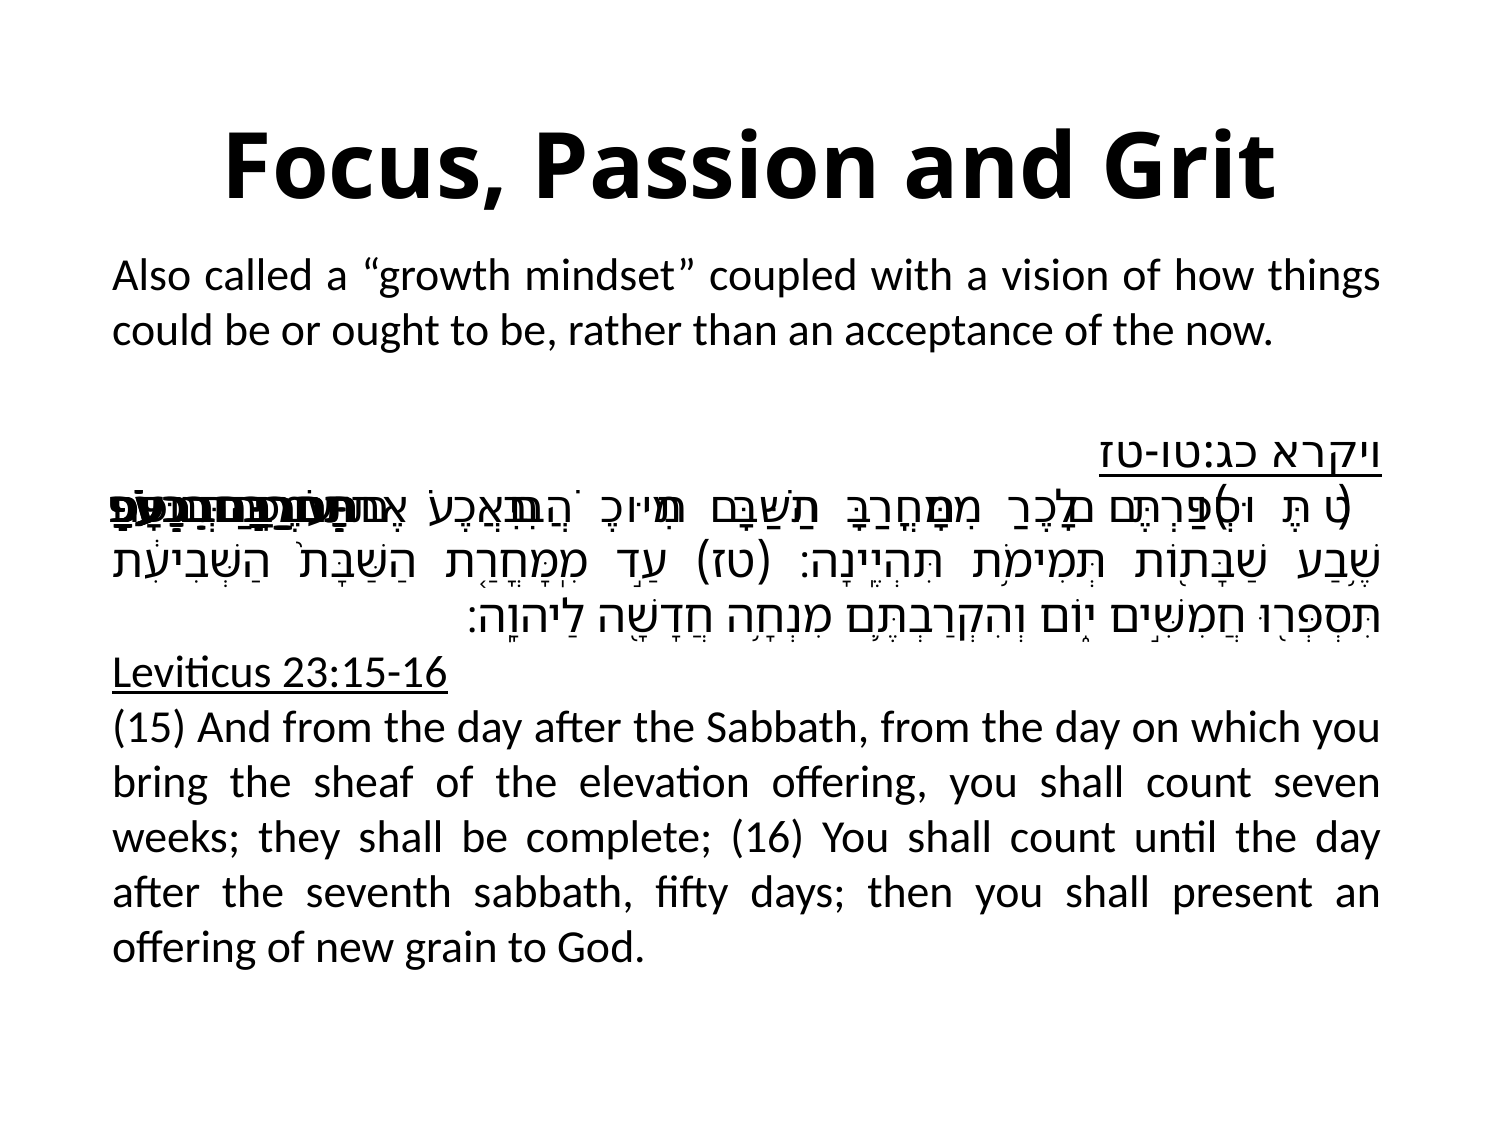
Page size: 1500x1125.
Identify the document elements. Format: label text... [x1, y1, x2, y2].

text_box ויקרא כג:טו-טז (טו) וּסְפַרְתֶּ֤ם לָכֶם֙ מִמָּחֳרַ֣ת הַשַּׁבָּ֔ת מִיּוֹם֙ הֲבִ֣יאֲכֶ֔ם אֶת־עֹ֖מֶר הַתְּנוּפָ֑ה שֶׁ֥בַע שַׁבָּת֖וֹת תְּמִימֹ֥ת תִּהְיֶֽינָה׃ (טז) עַ֣ד מִֽמָּחֳרַ֤ת הַשַּׁבָּת֙ הַשְּׁבִיעִ֔ת תִּסְפְּר֖וּ חֲמִשִּׁ֣ים י֑וֹם וְהִקְרַבְתֶּ֛ם מִנְחָ֥ה חֲדָשָׁ֖ה לַיהוָֽה׃ Leviticus 23:15-16 (15) And from the day after the Sabbath, from the day on which you bring the sheaf of the elevation offering, you shall count seven weeks; they shall be complete; (16) You shall count until the day after the seventh sabbath, fifty days; then you shall present an offering of new grain to God. [97, 414, 1397, 980]
text_box Also called a “growth mindset” coupled with a vision of how things could be or ought to be, rather than an acceptance of the now. [97, 237, 1397, 363]
title Focus, Passion and Grit [103, 59, 1397, 237]
